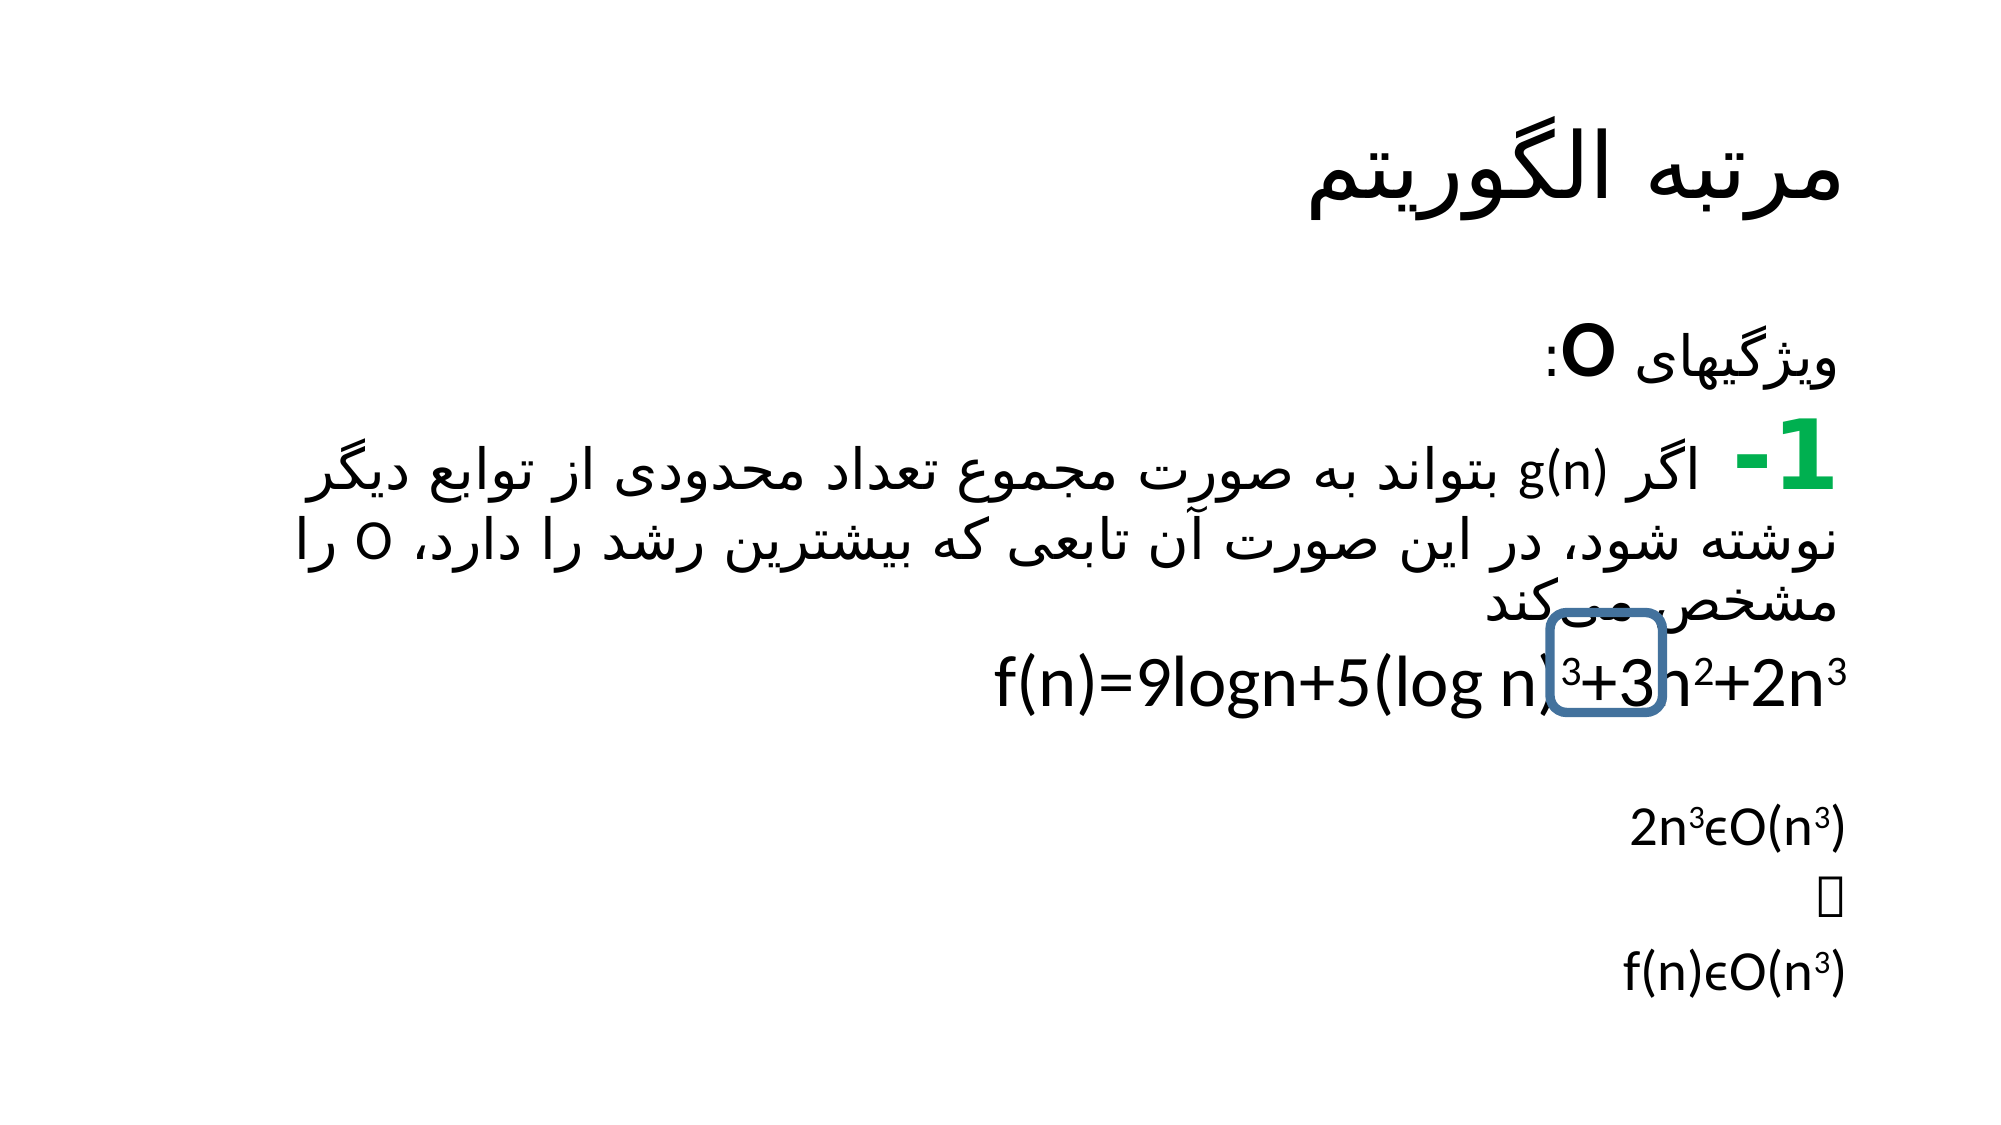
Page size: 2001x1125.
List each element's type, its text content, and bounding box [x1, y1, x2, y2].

title مرتبه الگوریتم [137, 59, 1863, 278]
text_box [1548, 611, 1664, 714]
list ویژگیهای O: 1- اگر g(n) بتواند به صورت مجموع تعداد محدودی از توابع دیگر نوشته شود، در این صورت آن تابعی که بیشترین رشد را دارد، O را مشخص می‌کند f(n)=9logn+5(log n)3+3n2+2n3 2n3ϵO(n3)  f(n)ϵO(n3) [137, 299, 1863, 1014]
